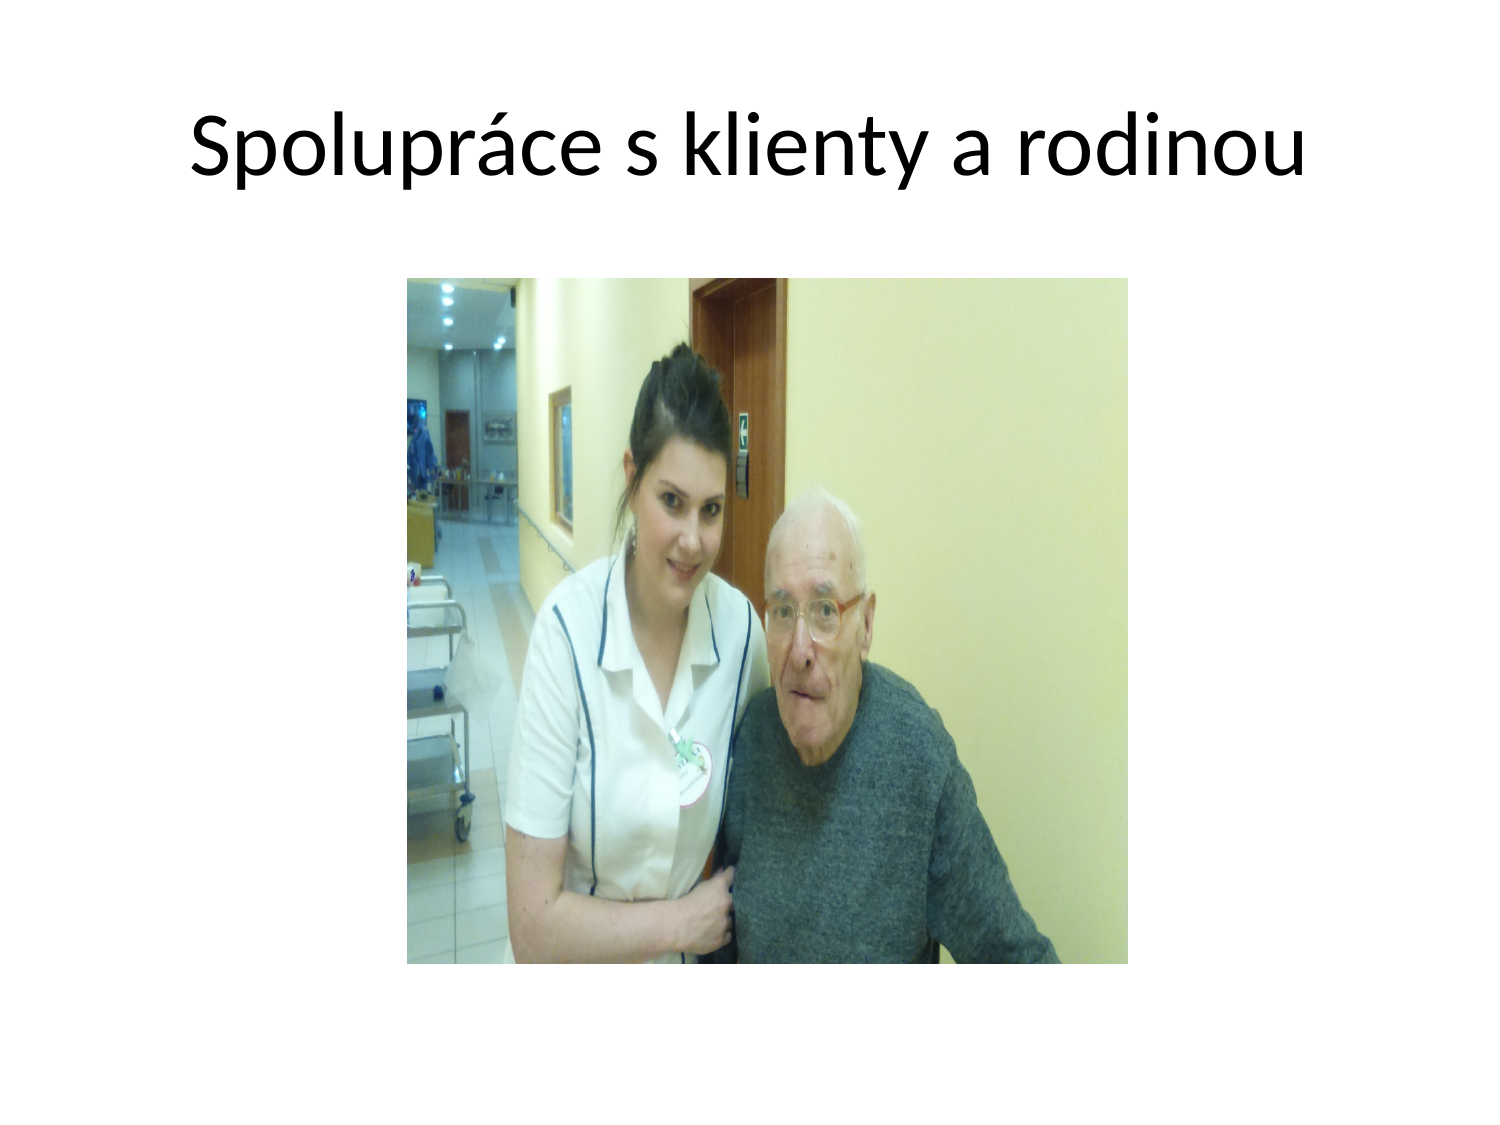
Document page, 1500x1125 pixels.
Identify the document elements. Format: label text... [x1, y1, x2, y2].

title Spolupráce s klienty a rodinou [75, 45, 1425, 233]
picture [407, 278, 1129, 965]
